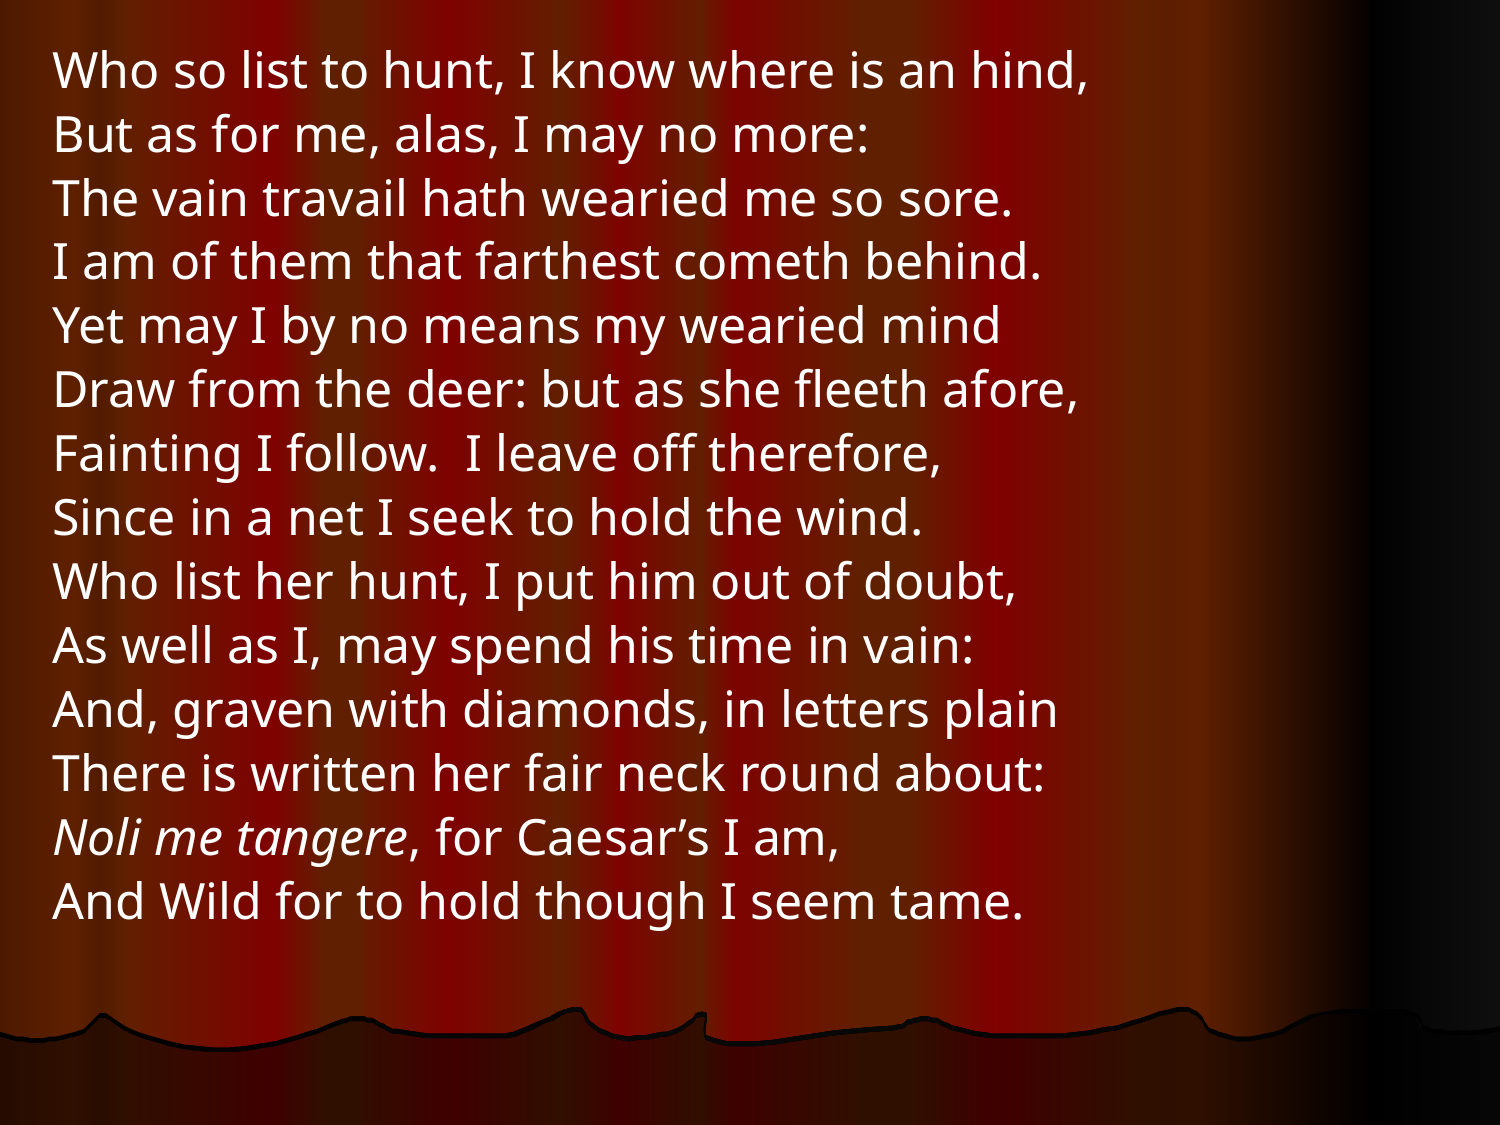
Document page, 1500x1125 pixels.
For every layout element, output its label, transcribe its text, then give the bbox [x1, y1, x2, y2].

list Who so list to hunt, I know where is an hind, But as for me, alas, I may no more: The vain travail hath wearied me so sore. I am of them that farthest cometh behind. Yet may I by no means my wearied mind Draw from the deer: but as she fleeth afore, Fainting I follow. I leave off therefore, Since in a net I seek to hold the wind. Who list her hunt, I put him out of doubt, As well as I, may spend his time in vain: And, graven with diamonds, in letters plain There is written her fair neck round about: Noli me tangere, for Caesar’s I am, And Wild for to hold though I seem tame. [37, 37, 1438, 1076]
